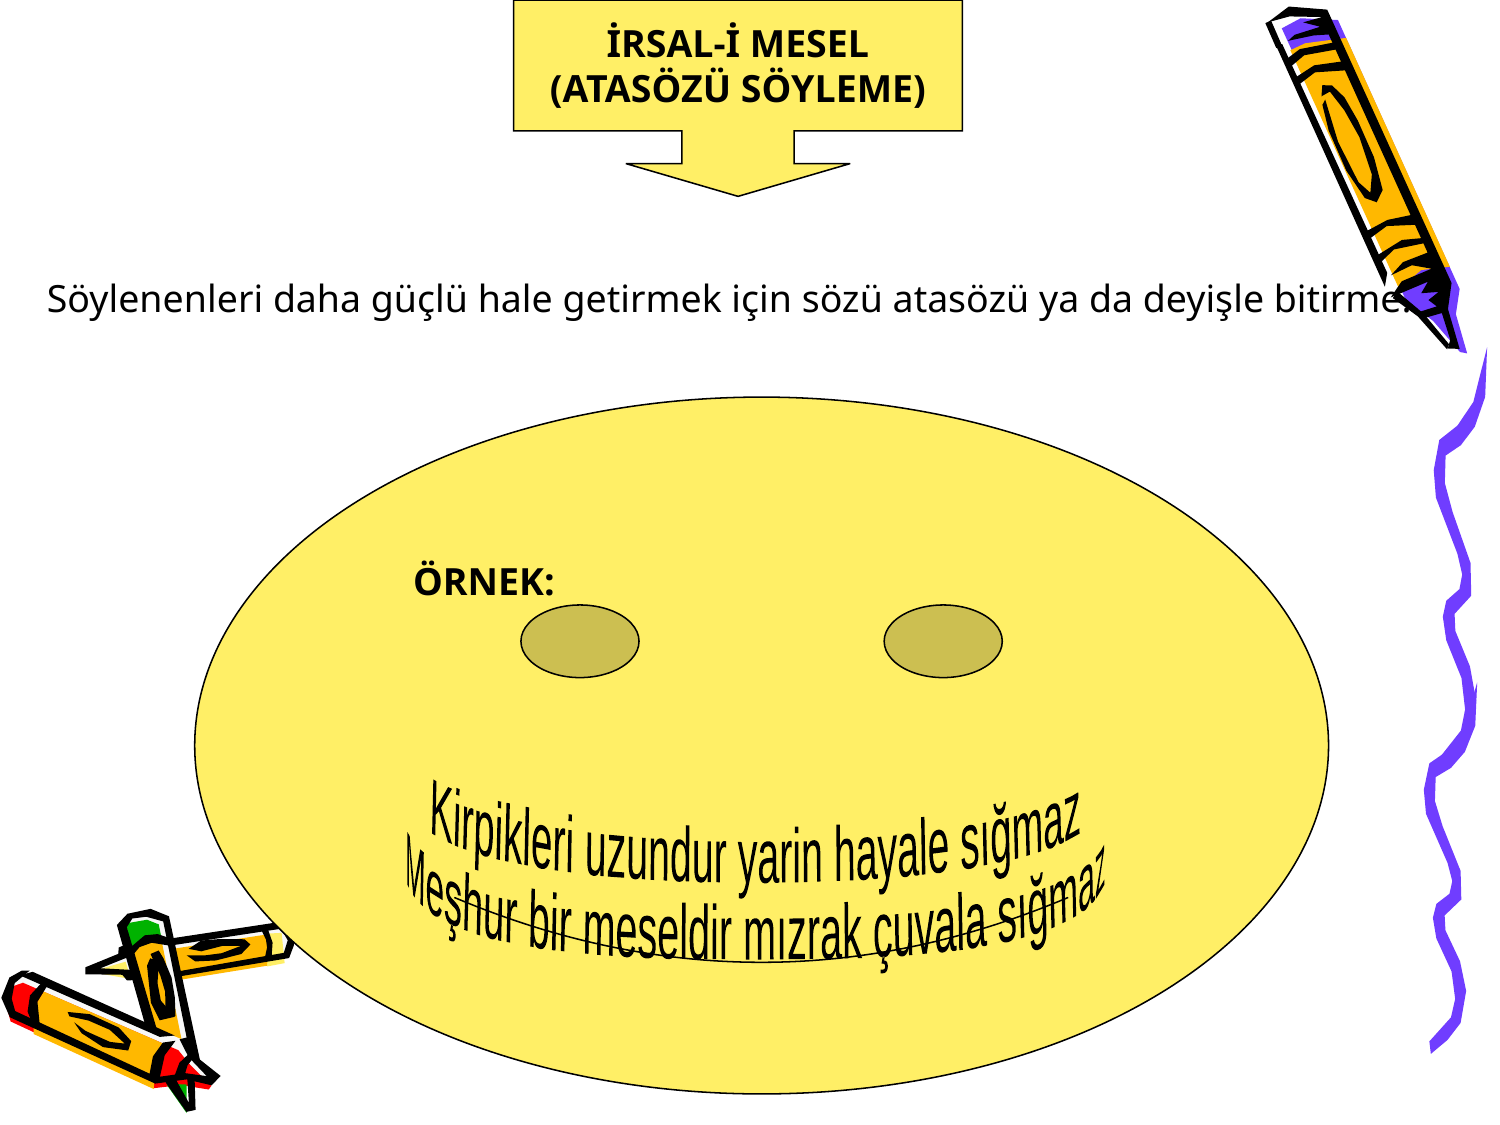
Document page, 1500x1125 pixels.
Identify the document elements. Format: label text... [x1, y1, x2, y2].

text_box Söylenenleri daha güçlü hale getirmek için sözü atasözü ya da deyişle bitirme. [32, 267, 1428, 327]
text_box ÖRNEK: [398, 550, 570, 611]
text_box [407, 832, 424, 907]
text_box İRSAL-İ MESEL (ATASÖZÜ SÖYLEME) [513, 0, 963, 197]
text_box [194, 397, 1329, 1094]
